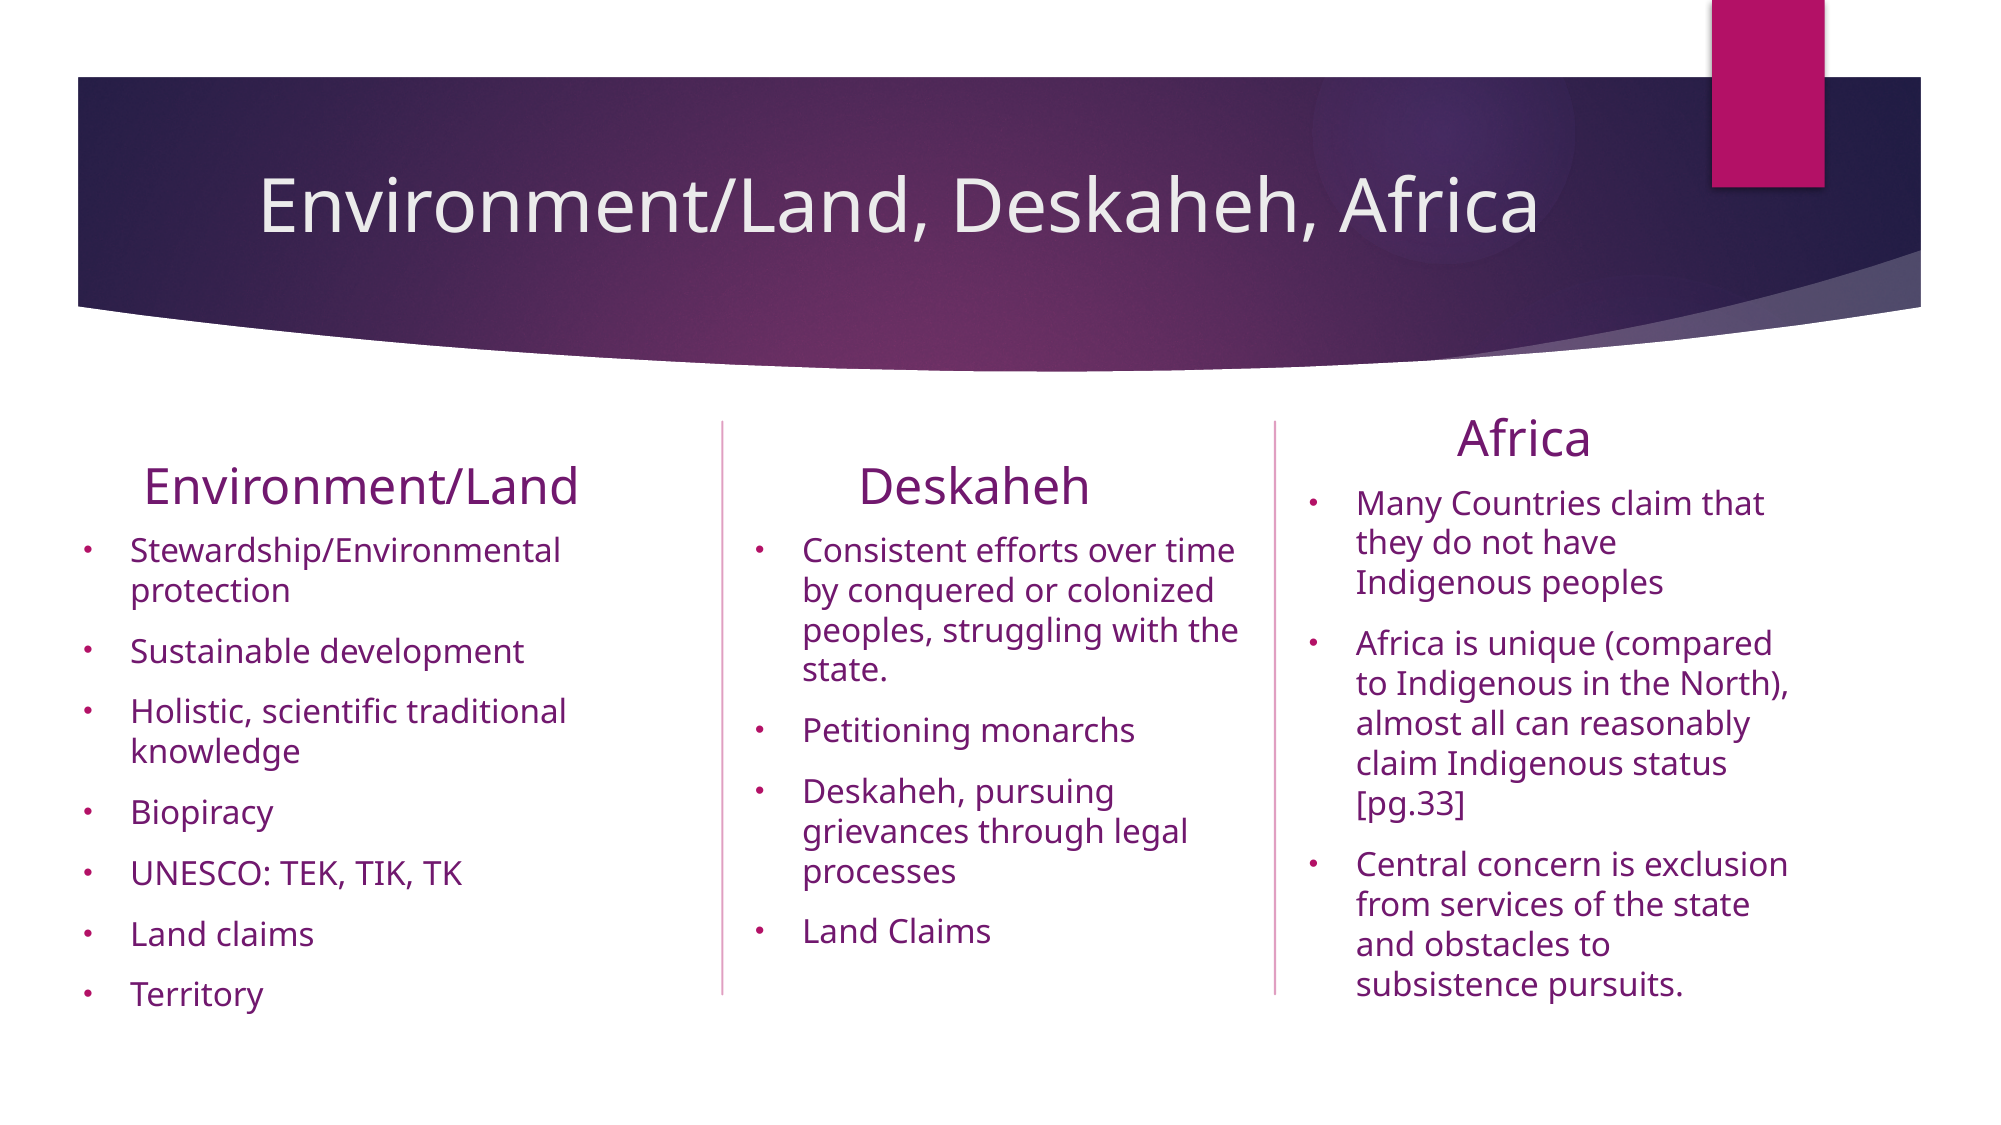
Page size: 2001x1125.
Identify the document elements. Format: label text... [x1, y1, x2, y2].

list Stewardship/Environmental protection Sustainable development Holistic, scientific traditional knowledge Biopiracy UNESCO: TEK, TIK, TK Land claims Territory [68, 521, 705, 1092]
list Africa [1442, 379, 1752, 474]
list Environment/Land [128, 427, 645, 521]
title Environment/Land, Deskaheh, Africa [242, 144, 1691, 261]
list Many Countries claim that they do not have Indigenous peoples Africa is unique (compared to Indigenous in the North), almost all can reasonably claim Indigenous status [pg.33] Central concern is exclusion from services of the state and obstacles to subsistence pursuits. [1294, 474, 1810, 1092]
list Consistent efforts over time by conquered or colonized peoples, struggling with the state. Petitioning monarchs Deskaheh, pursuing grievances through legal processes Land Claims [740, 521, 1257, 989]
list Deskaheh [843, 427, 1216, 521]
